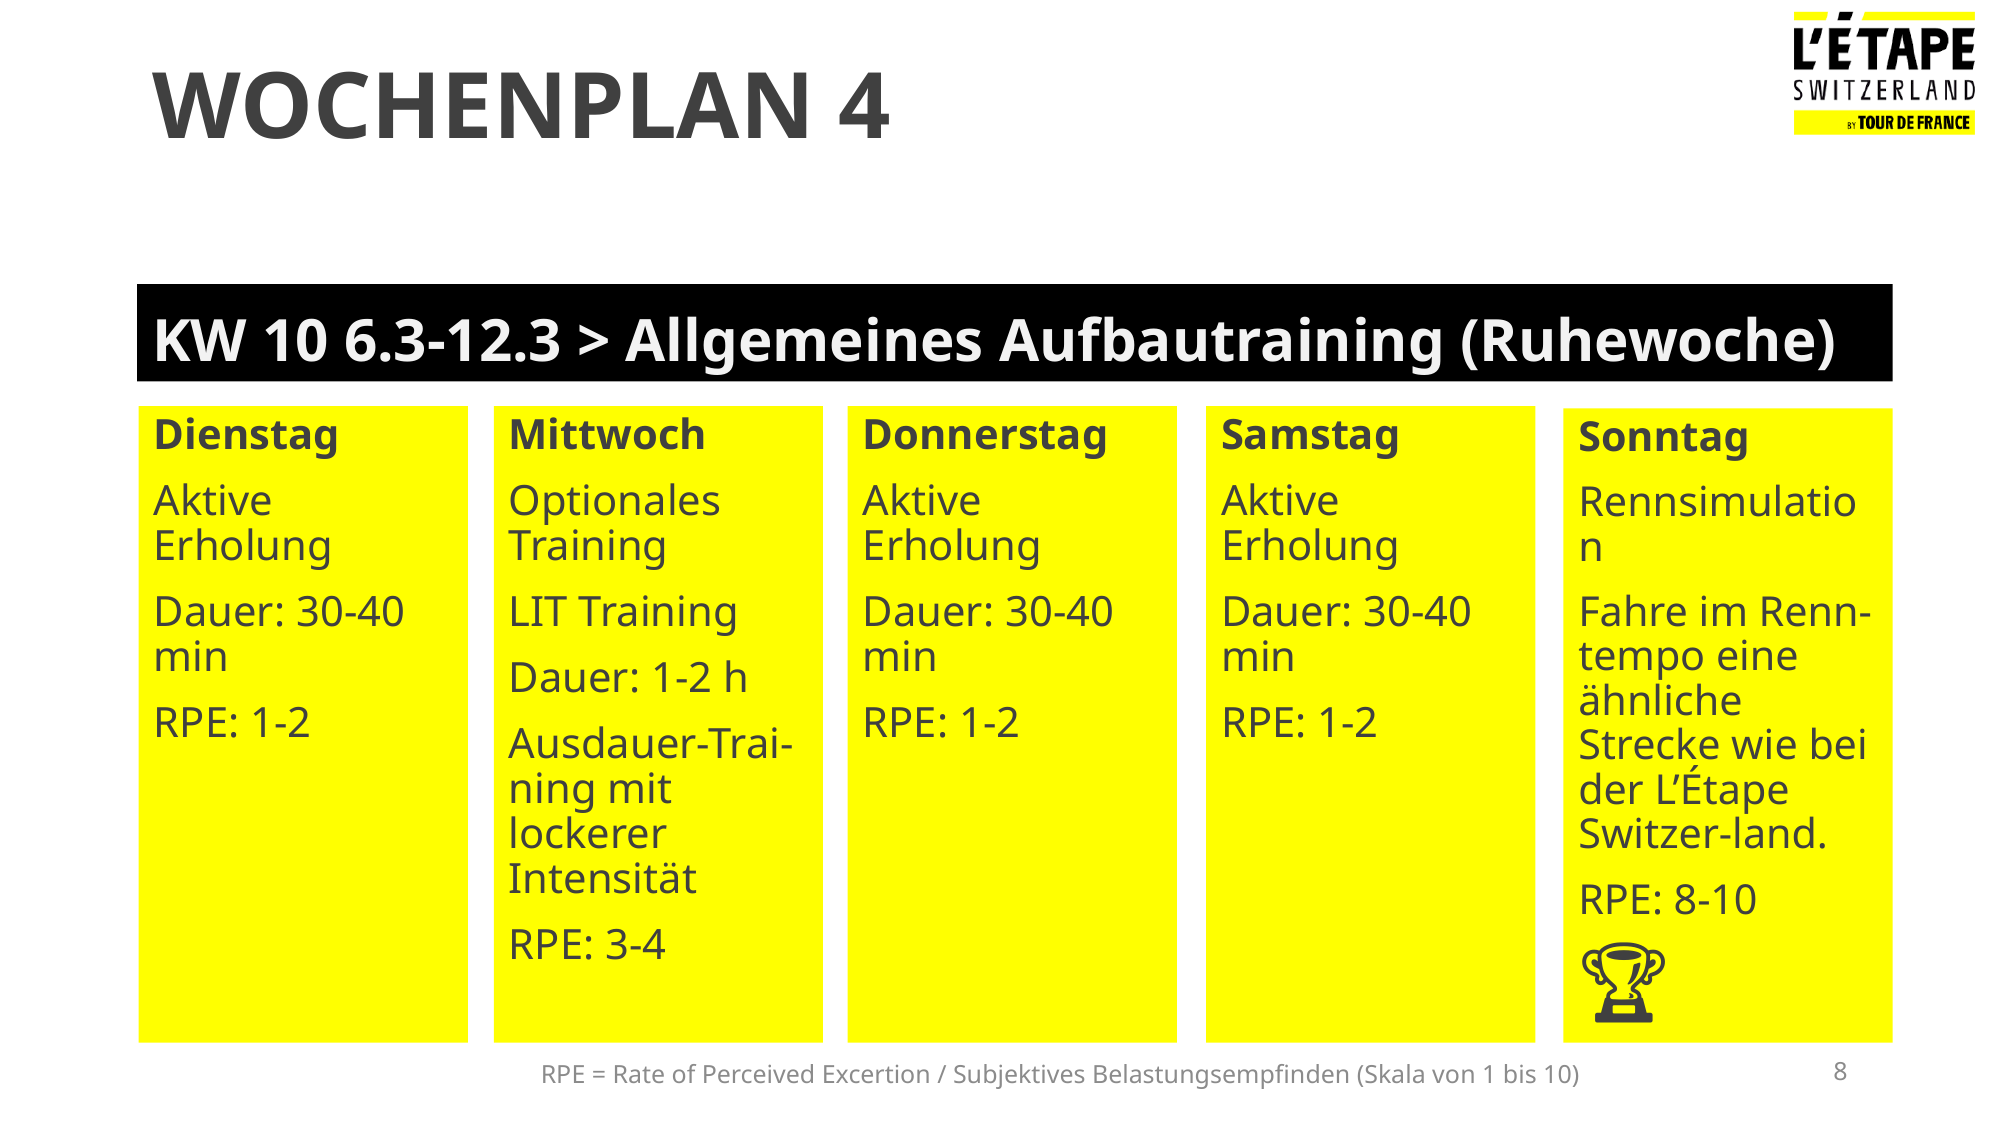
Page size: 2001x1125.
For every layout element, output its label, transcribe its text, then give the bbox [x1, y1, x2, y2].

text_box Donnerstag Aktive Erholung Dauer: 30-40 min RPE: 1-2 [847, 406, 1177, 1043]
text_box Samstag Aktive Erholung Dauer: 30-40 min RPE: 1-2 [1206, 406, 1536, 1043]
slide_number 8 [1412, 1042, 1863, 1103]
title Wochenplan 4 [137, 13, 1642, 205]
text_box Dienstag Aktive Erholung Dauer: 30-40 min RPE: 1-2 [138, 406, 468, 1043]
picture [1768, 0, 2000, 150]
footer RPE = Rate of Perceived Excertion / Subjektives Belastungsempfinden (Skala von 1 bis 10) [259, 1042, 1863, 1105]
text_box Mittwoch Optionales Training LIT Training Dauer: 1-2 h Ausdauer-Trai-ning mit lockerer Intensität RPE: 3-4 [493, 406, 823, 1043]
text_box Sonntag Rennsimulation Fahre im Renn-tempo eine ähnliche Strecke wie bei der L’Étape Switzer-land. RPE: 8-10 🏆 [1563, 408, 1893, 1043]
list KW 10 6.3-12.3 > Allgemeines Aufbautraining (Ruhewoche) [137, 284, 1893, 382]
